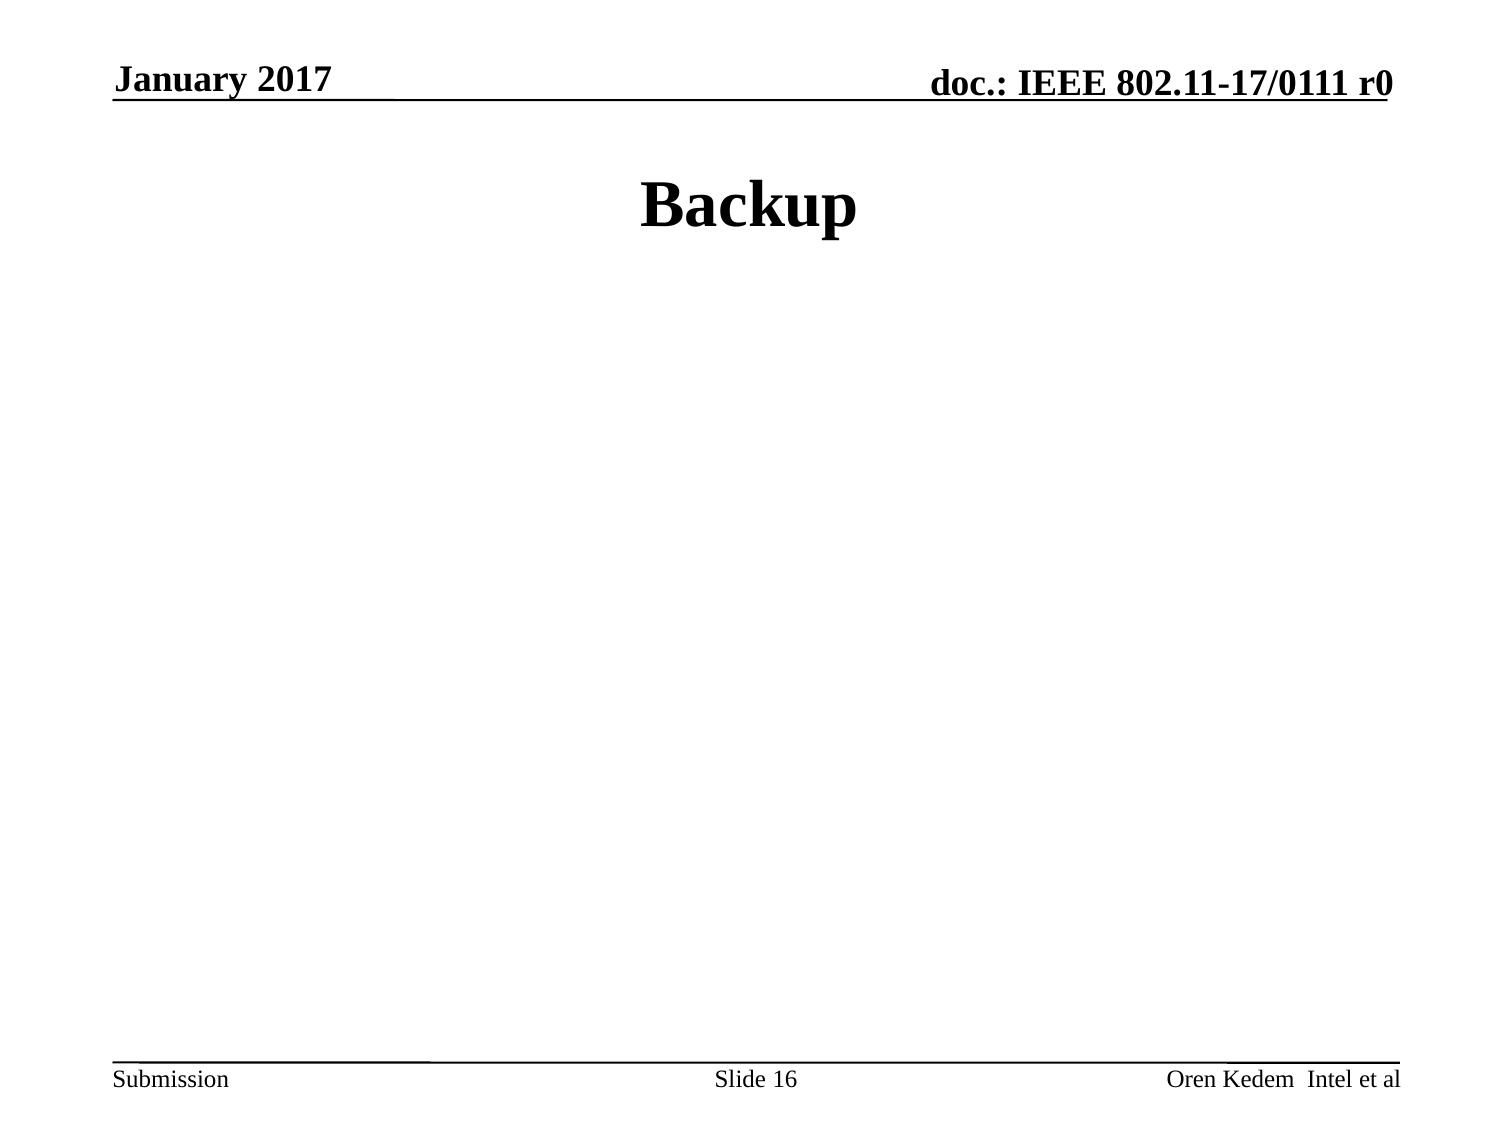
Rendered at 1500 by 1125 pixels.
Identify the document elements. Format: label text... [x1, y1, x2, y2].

footer Oren Kedem Intel et al [902, 1061, 1402, 1093]
title Backup [112, 112, 1388, 288]
slide_number 16 [712, 1061, 800, 1123]
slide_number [114, 54, 493, 100]
